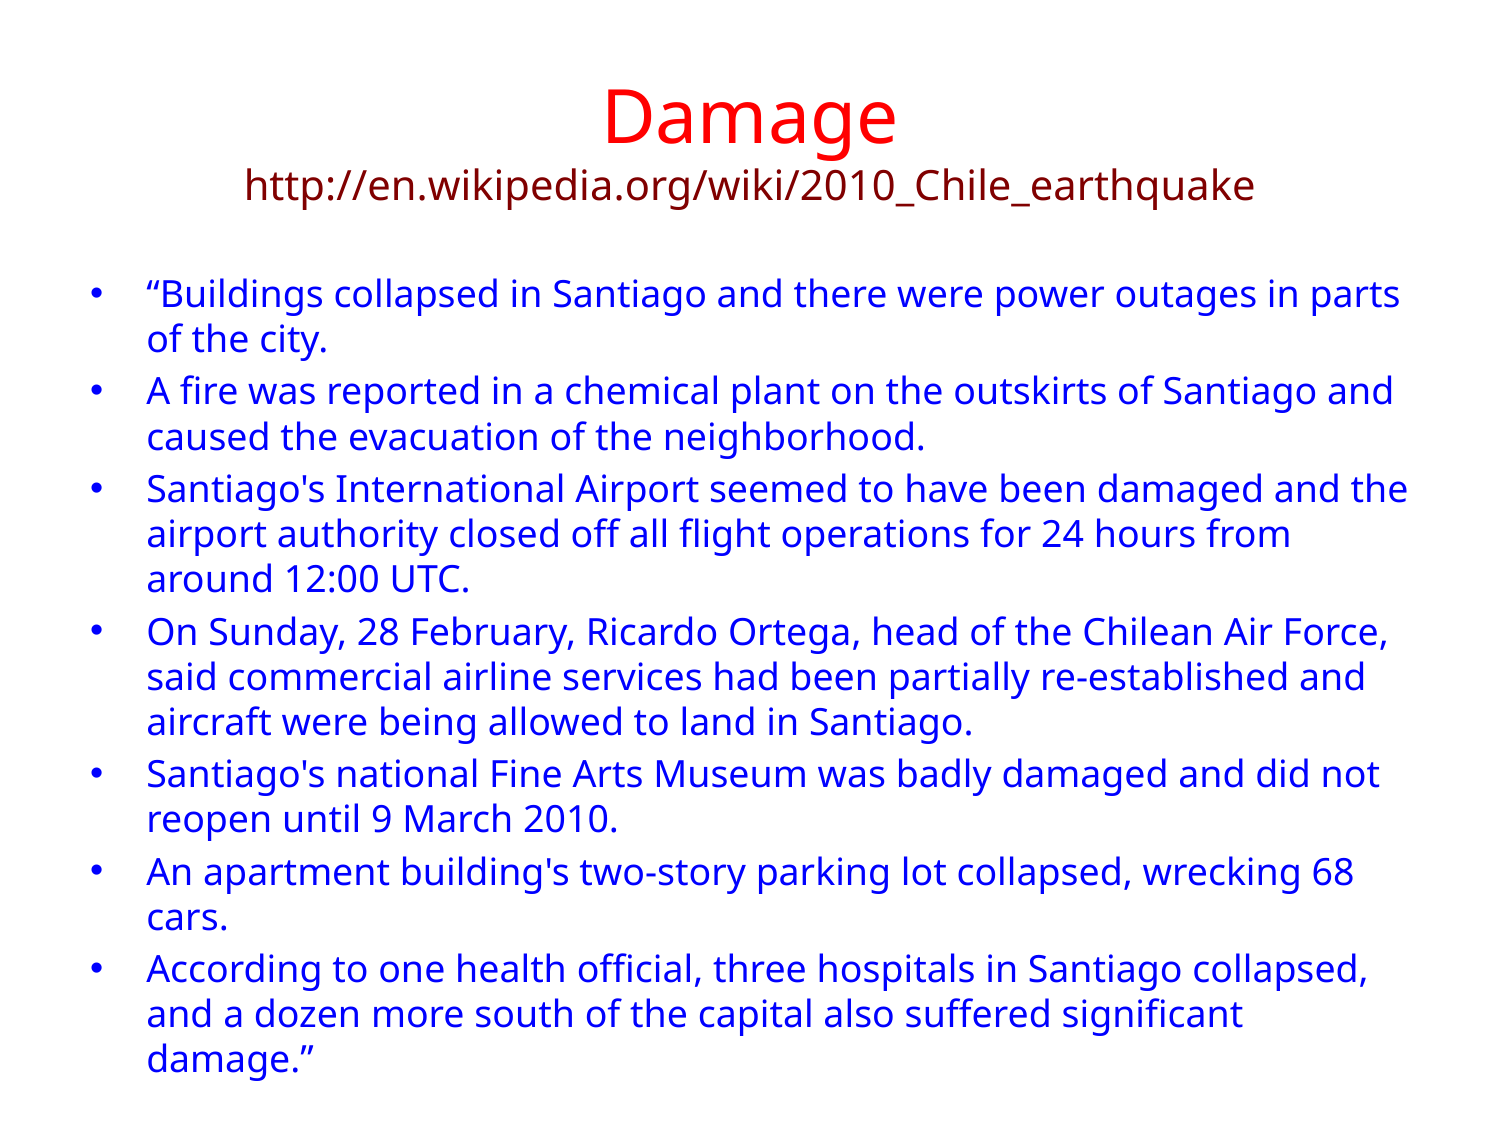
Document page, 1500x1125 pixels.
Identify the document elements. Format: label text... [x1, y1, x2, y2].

list “Buildings collapsed in Santiago and there were power outages in parts of the city. A fire was reported in a chemical plant on the outskirts of Santiago and caused the evacuation of the neighborhood. Santiago's International Airport seemed to have been damaged and the airport authority closed off all flight operations for 24 hours from around 12:00 UTC. On Sunday, 28 February, Ricardo Ortega, head of the Chilean Air Force, said commercial airline services had been partially re-established and aircraft were being allowed to land in Santiago. Santiago's national Fine Arts Museum was badly damaged and did not reopen until 9 March 2010. An apartment building's two-story parking lot collapsed, wrecking 68 cars. According to one health official, three hospitals in Santiago collapsed, and a dozen more south of the capital also suffered significant damage.” [75, 262, 1425, 1005]
title Damage http://en.wikipedia.org/wiki/2010_Chile_earthquake [75, 45, 1425, 233]
